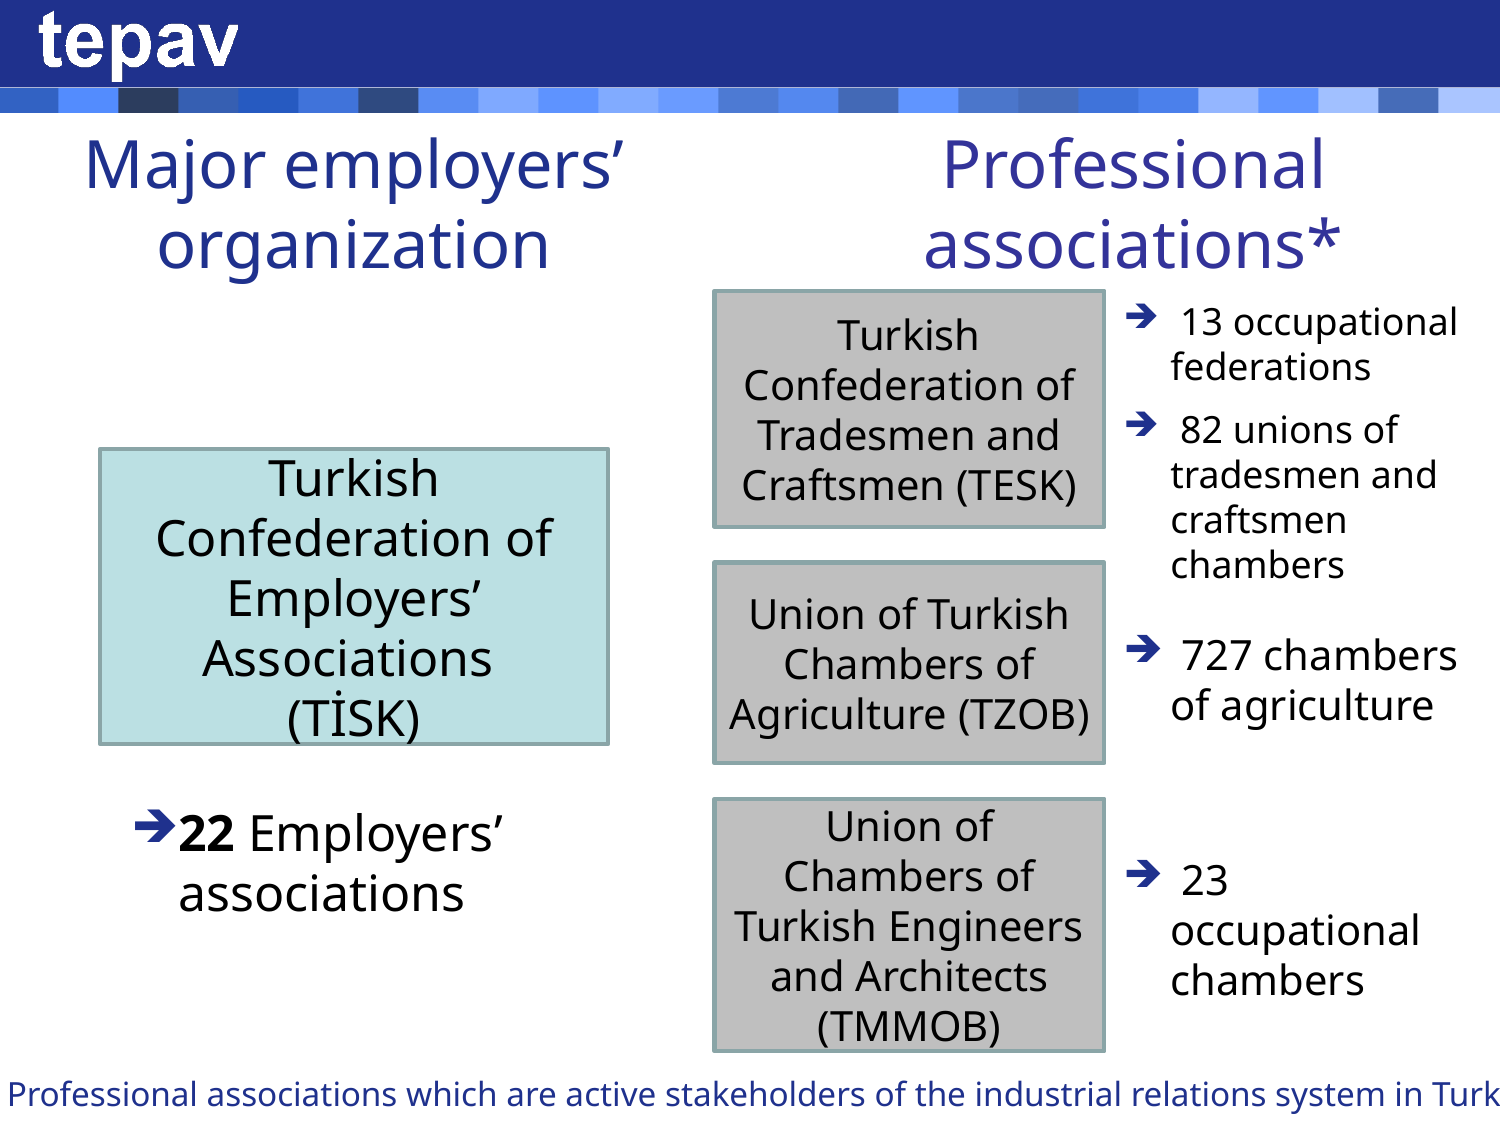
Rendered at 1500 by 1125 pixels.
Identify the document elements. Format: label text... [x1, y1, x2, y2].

text_box Turkish Confederation of Tradesmen and Craftsmen (TESK) [712, 289, 1106, 529]
text_box 727 chambers of agriculture [1033, 621, 1495, 870]
text_box * Professional associations which are active stakeholders of the industrial relations system in Turkey [0, 1049, 1500, 1124]
text_box 22 Employers’ associations [41, 794, 609, 953]
text_box Turkish Confederation of Employers’ Associations (TİSK) [98, 447, 610, 746]
text_box Professional associations* [820, 113, 1447, 290]
text_box 23 occupational chambers [1033, 845, 1500, 1024]
title Major employers’ organization [41, 113, 668, 291]
list 13 occupational federations 82 unions of tradesmen and craftsmen chambers [1033, 290, 1500, 551]
picture [37, 10, 238, 82]
text_box Union of Chambers of Turkish Engineers and Architects (TMMOB) [712, 797, 1106, 1049]
text_box Union of Turkish Chambers of Agriculture (TZOB) [712, 560, 1106, 765]
picture [0, 88, 1500, 113]
